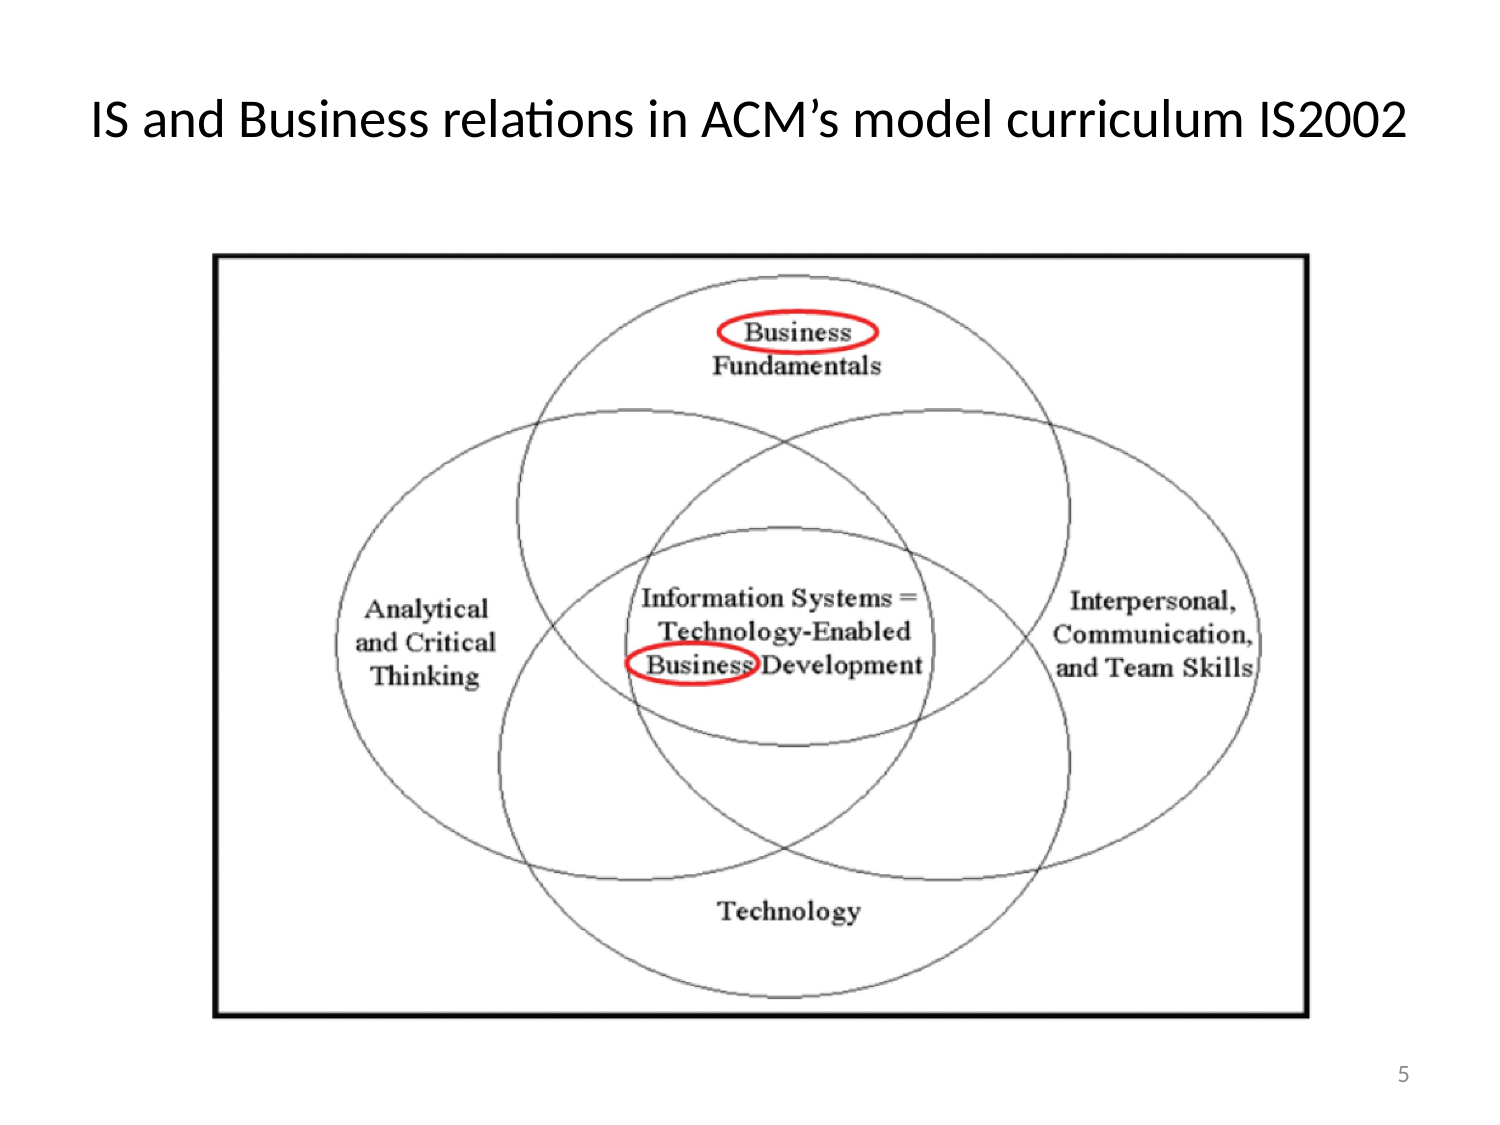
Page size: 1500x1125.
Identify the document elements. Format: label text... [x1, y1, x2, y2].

picture [184, 225, 1353, 1048]
title IS and Business relations in ACM’s model curriculum IS2002 [75, 45, 1425, 187]
slide_number 5 [1074, 1042, 1425, 1103]
